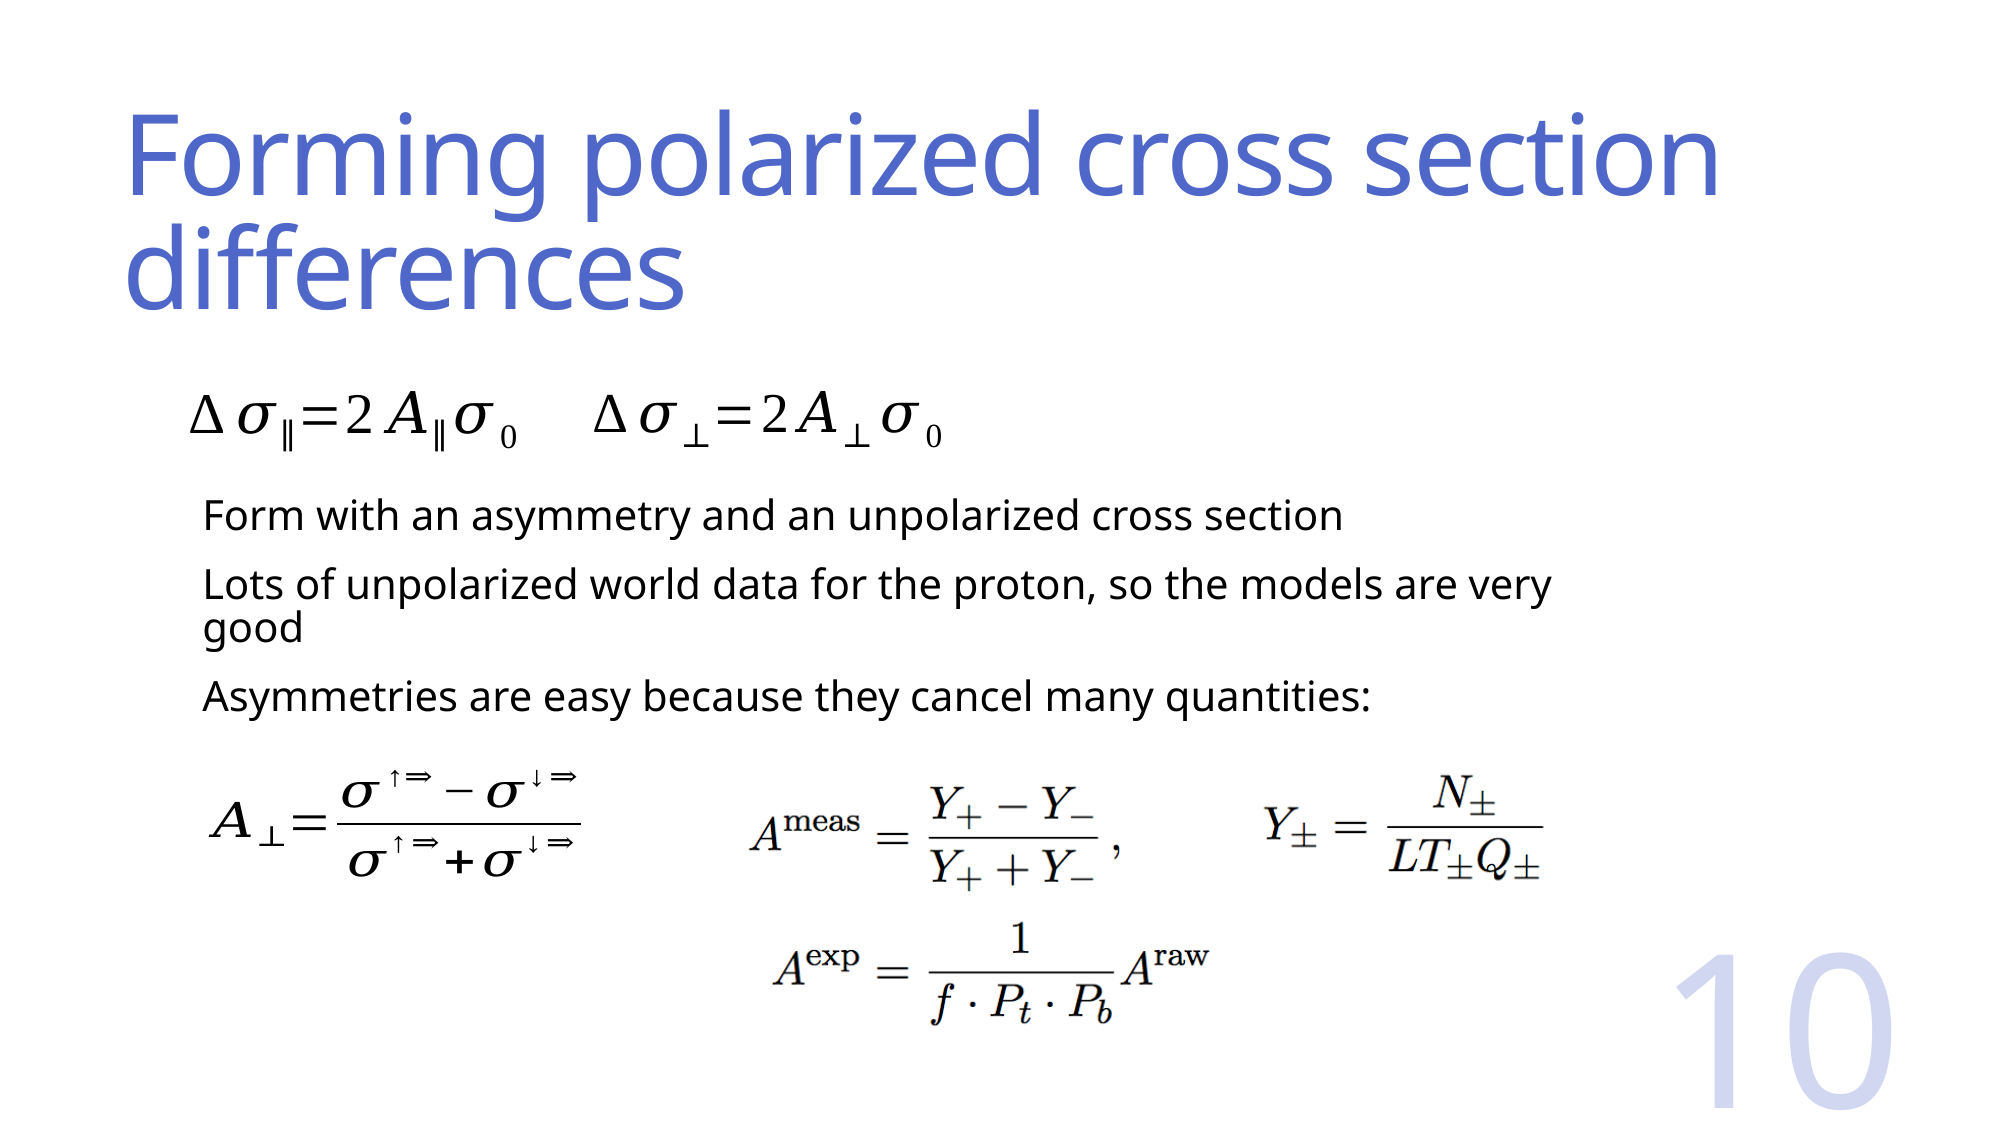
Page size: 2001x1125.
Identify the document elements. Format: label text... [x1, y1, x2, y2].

picture [1245, 758, 1553, 900]
picture [709, 779, 1212, 1049]
slide_number 10 [1437, 963, 1918, 1125]
title Forming polarized cross section differences [107, 81, 1875, 354]
list Form with an asymmetry and an unpolarized cross section Lots of unpolarized world data for the proton, so the models are very good Asymmetries are easy because they cancel many quantities: [172, 488, 1677, 915]
